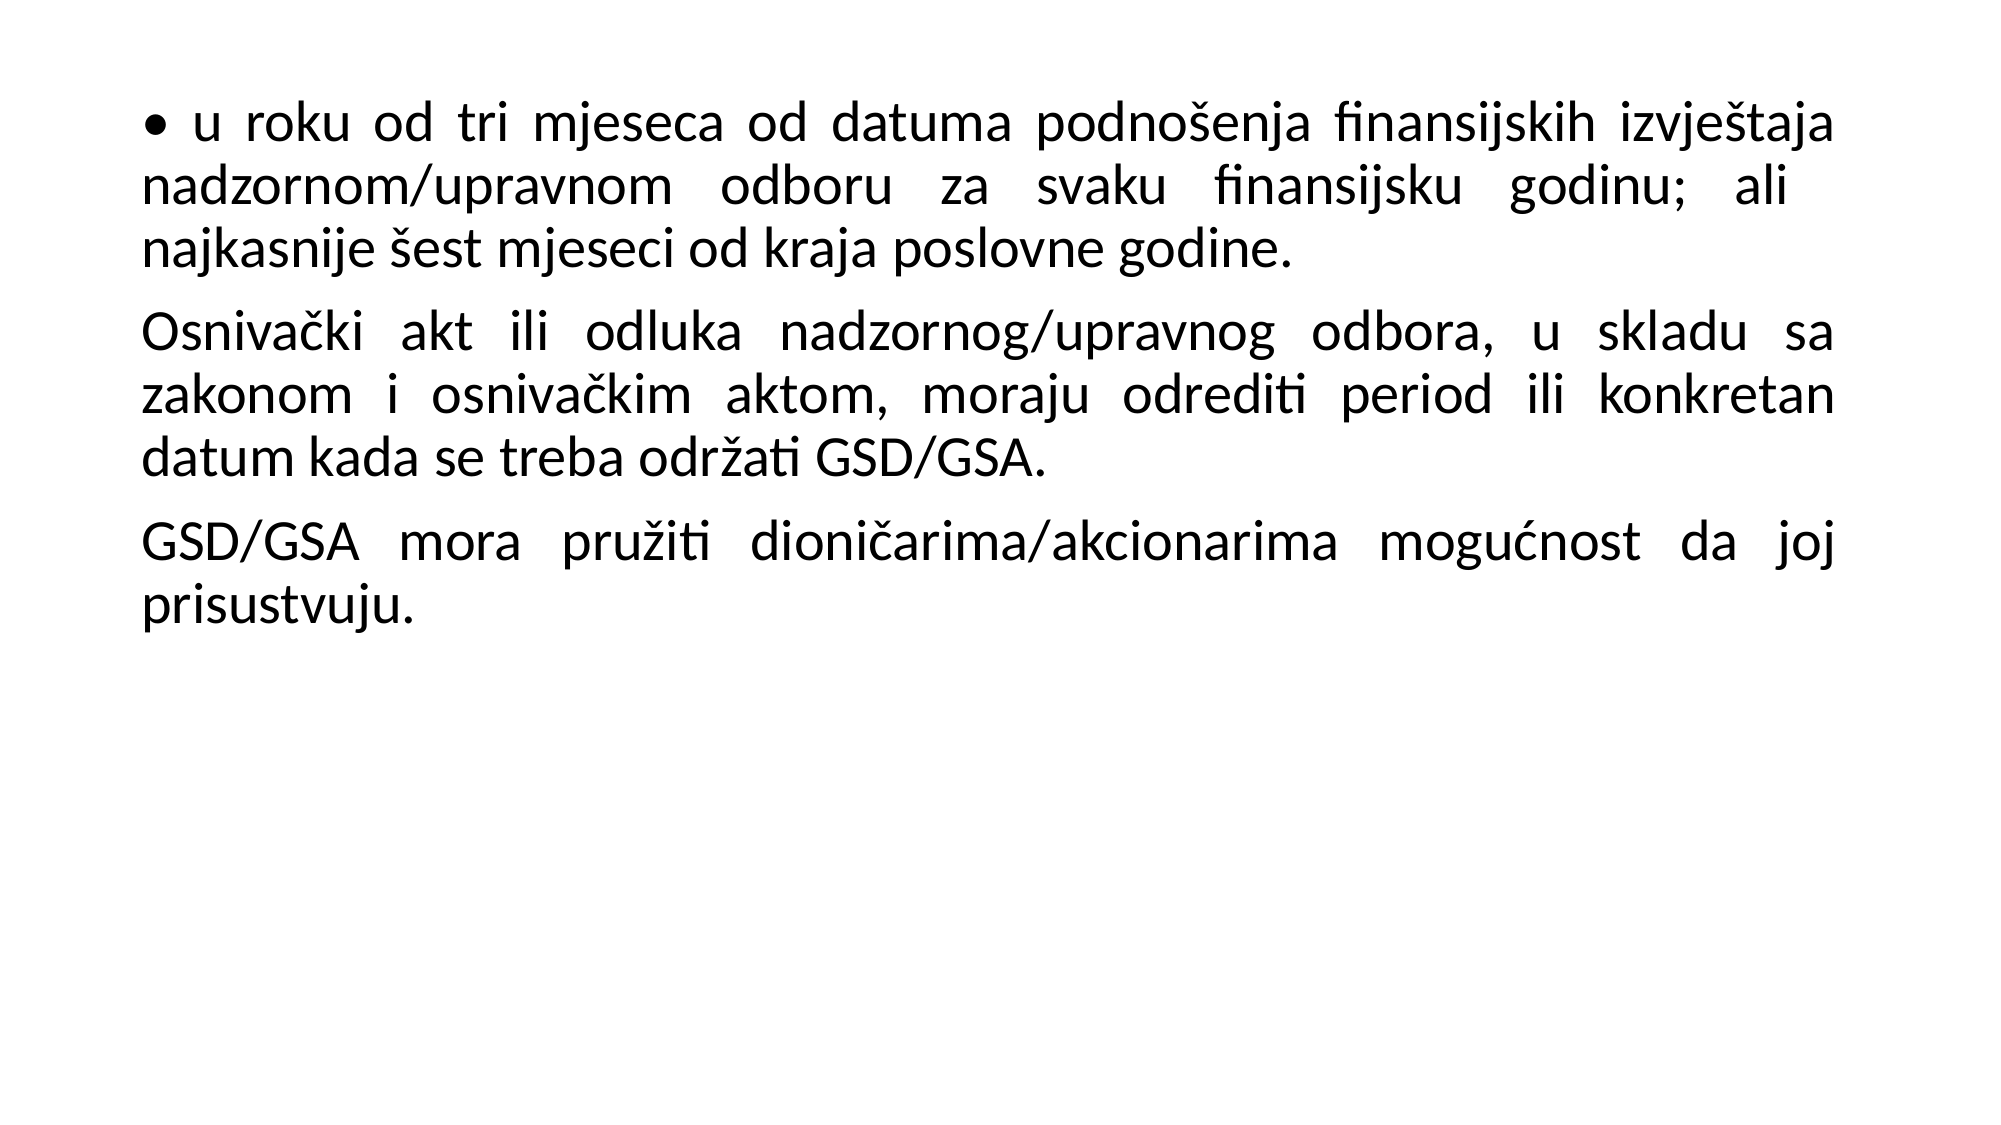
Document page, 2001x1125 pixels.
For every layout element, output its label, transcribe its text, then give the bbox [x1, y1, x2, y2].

list • u roku od tri mjeseca od datuma podnošenja finansijskih izvještaja nadzornom/upravnom odboru za svaku finansijsku godinu; ali najkasnije šest mjeseci od kraja poslovne godine. Osnivački akt ili odluka nadzornog/upravnog odbora, u skladu sa zakonom i osnivačkim aktom, moraju odrediti period ili konkretan datum kada se treba održati GSD/GSA. GSD/GSA mora pružiti dioničarima/akcionarima mogućnost da joj prisustvuju. [126, 83, 1852, 798]
